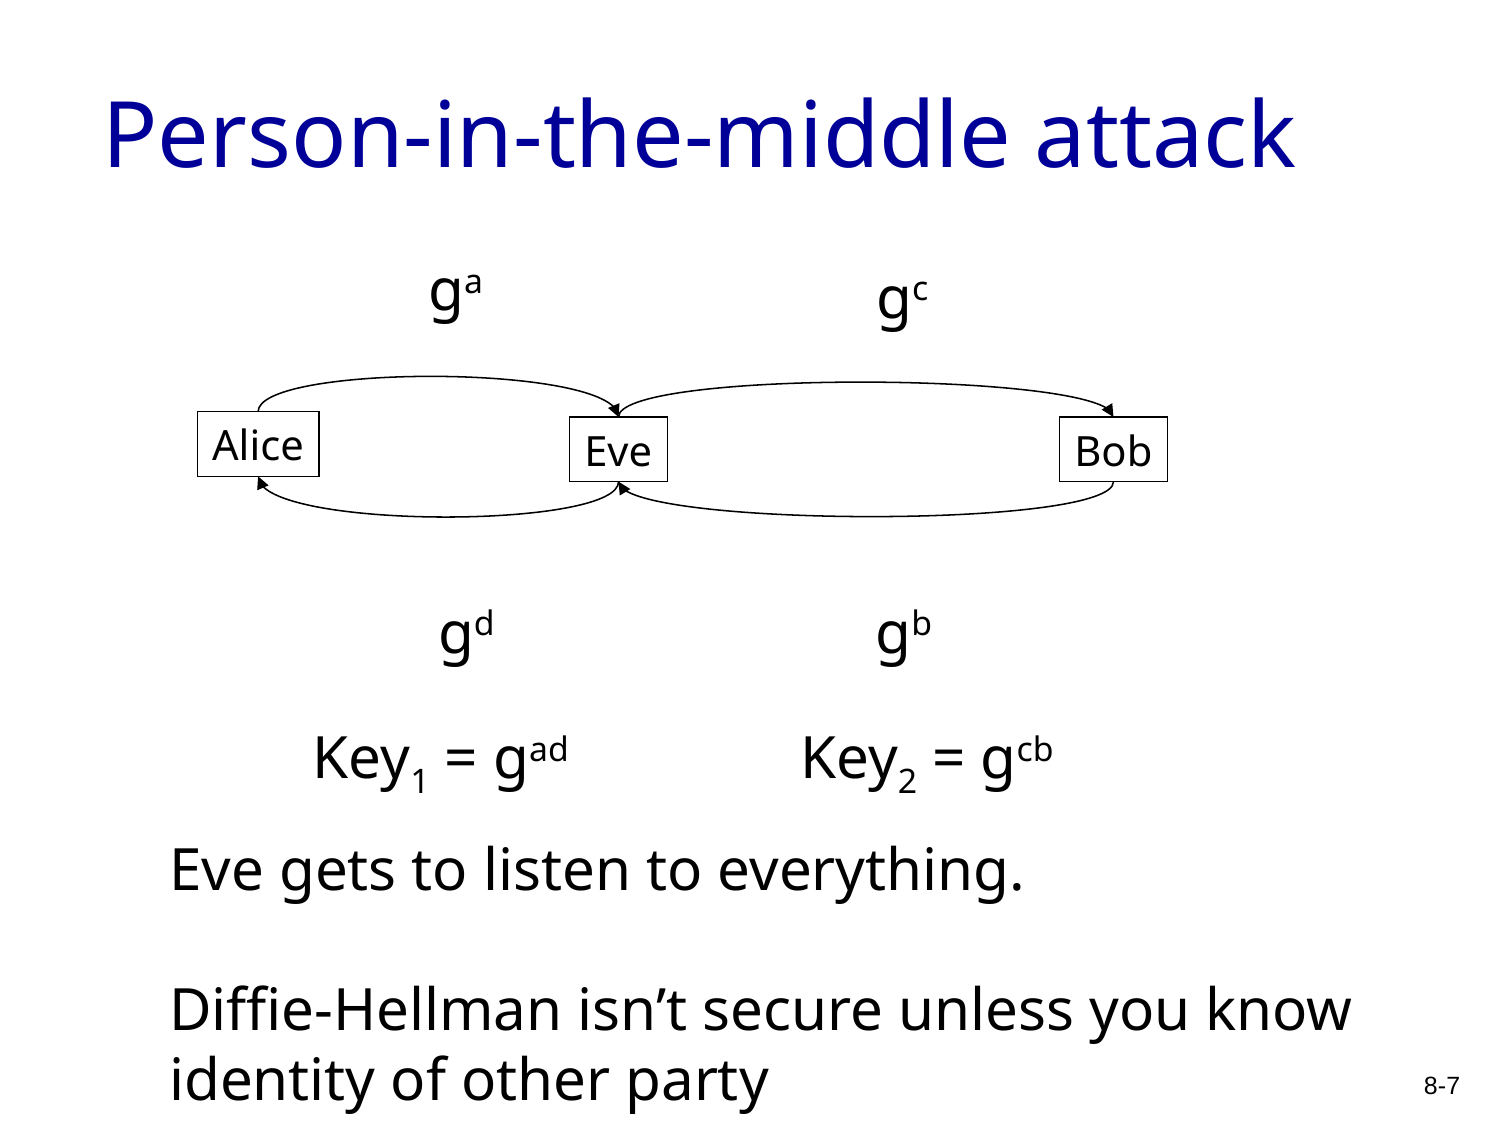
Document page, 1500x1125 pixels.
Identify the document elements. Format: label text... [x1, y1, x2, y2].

title Person-in-the-middle attack [87, 37, 1363, 226]
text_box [161, 244, 1191, 800]
text_box Eve gets to listen to everything. Diffie-Hellman isn’t secure unless you know identity of other party [154, 824, 1383, 1120]
